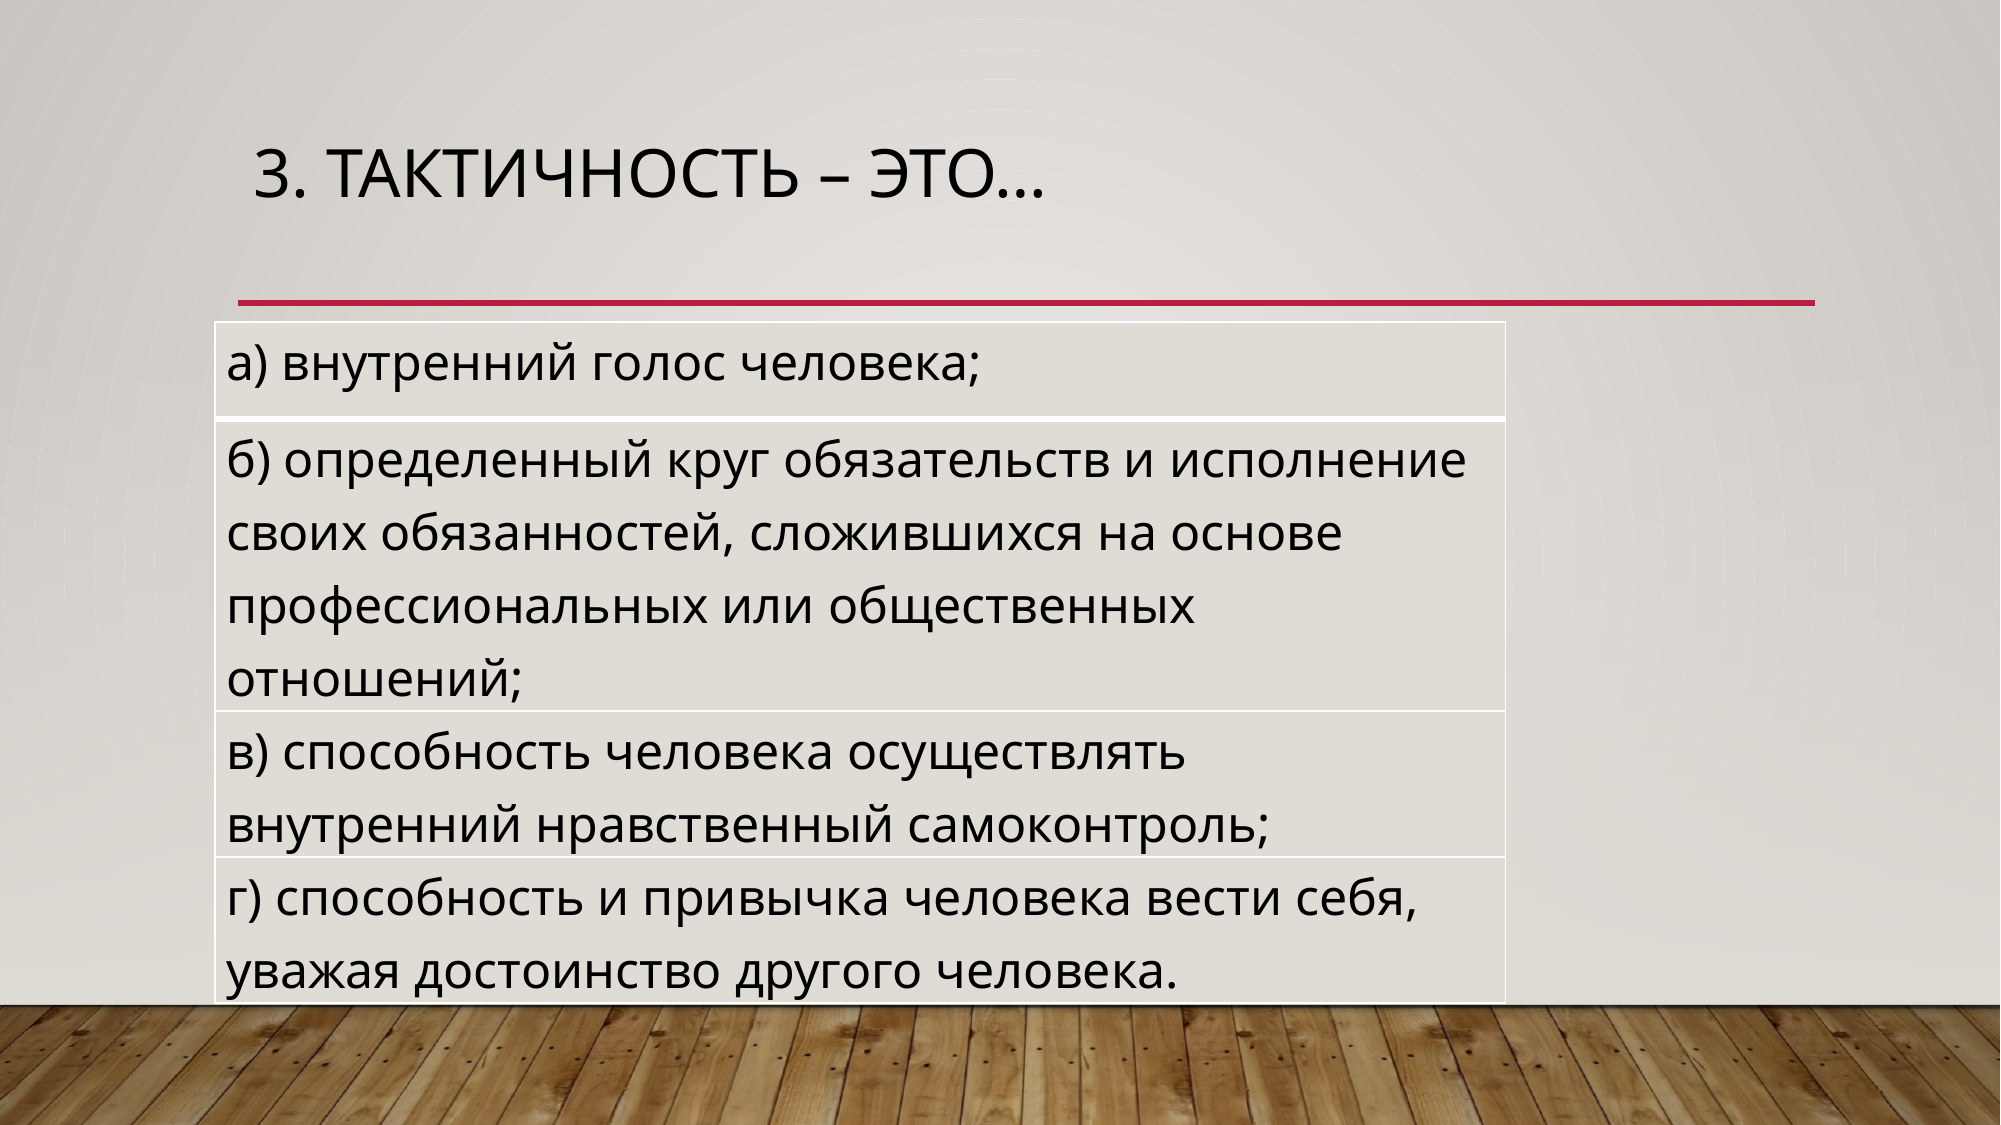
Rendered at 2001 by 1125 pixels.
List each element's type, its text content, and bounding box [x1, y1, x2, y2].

table_cell б) определенный круг обязательств и исполнение своих обязанностей, сложившихся на основе профессиональных или общественных отношений; [216, 422, 1505, 710]
table_header а) внутренний голос человека; [216, 323, 1505, 416]
picture [0, 1005, 2000, 1125]
table_cell г) способность и привычка человека вести себя, уважая достоинство другого человека. [216, 858, 1505, 1002]
table_cell в) способность человека осуществлять внутренний нравственный самоконтроль; [216, 712, 1505, 856]
title 3. Тактичность – это… [238, 131, 1814, 305]
